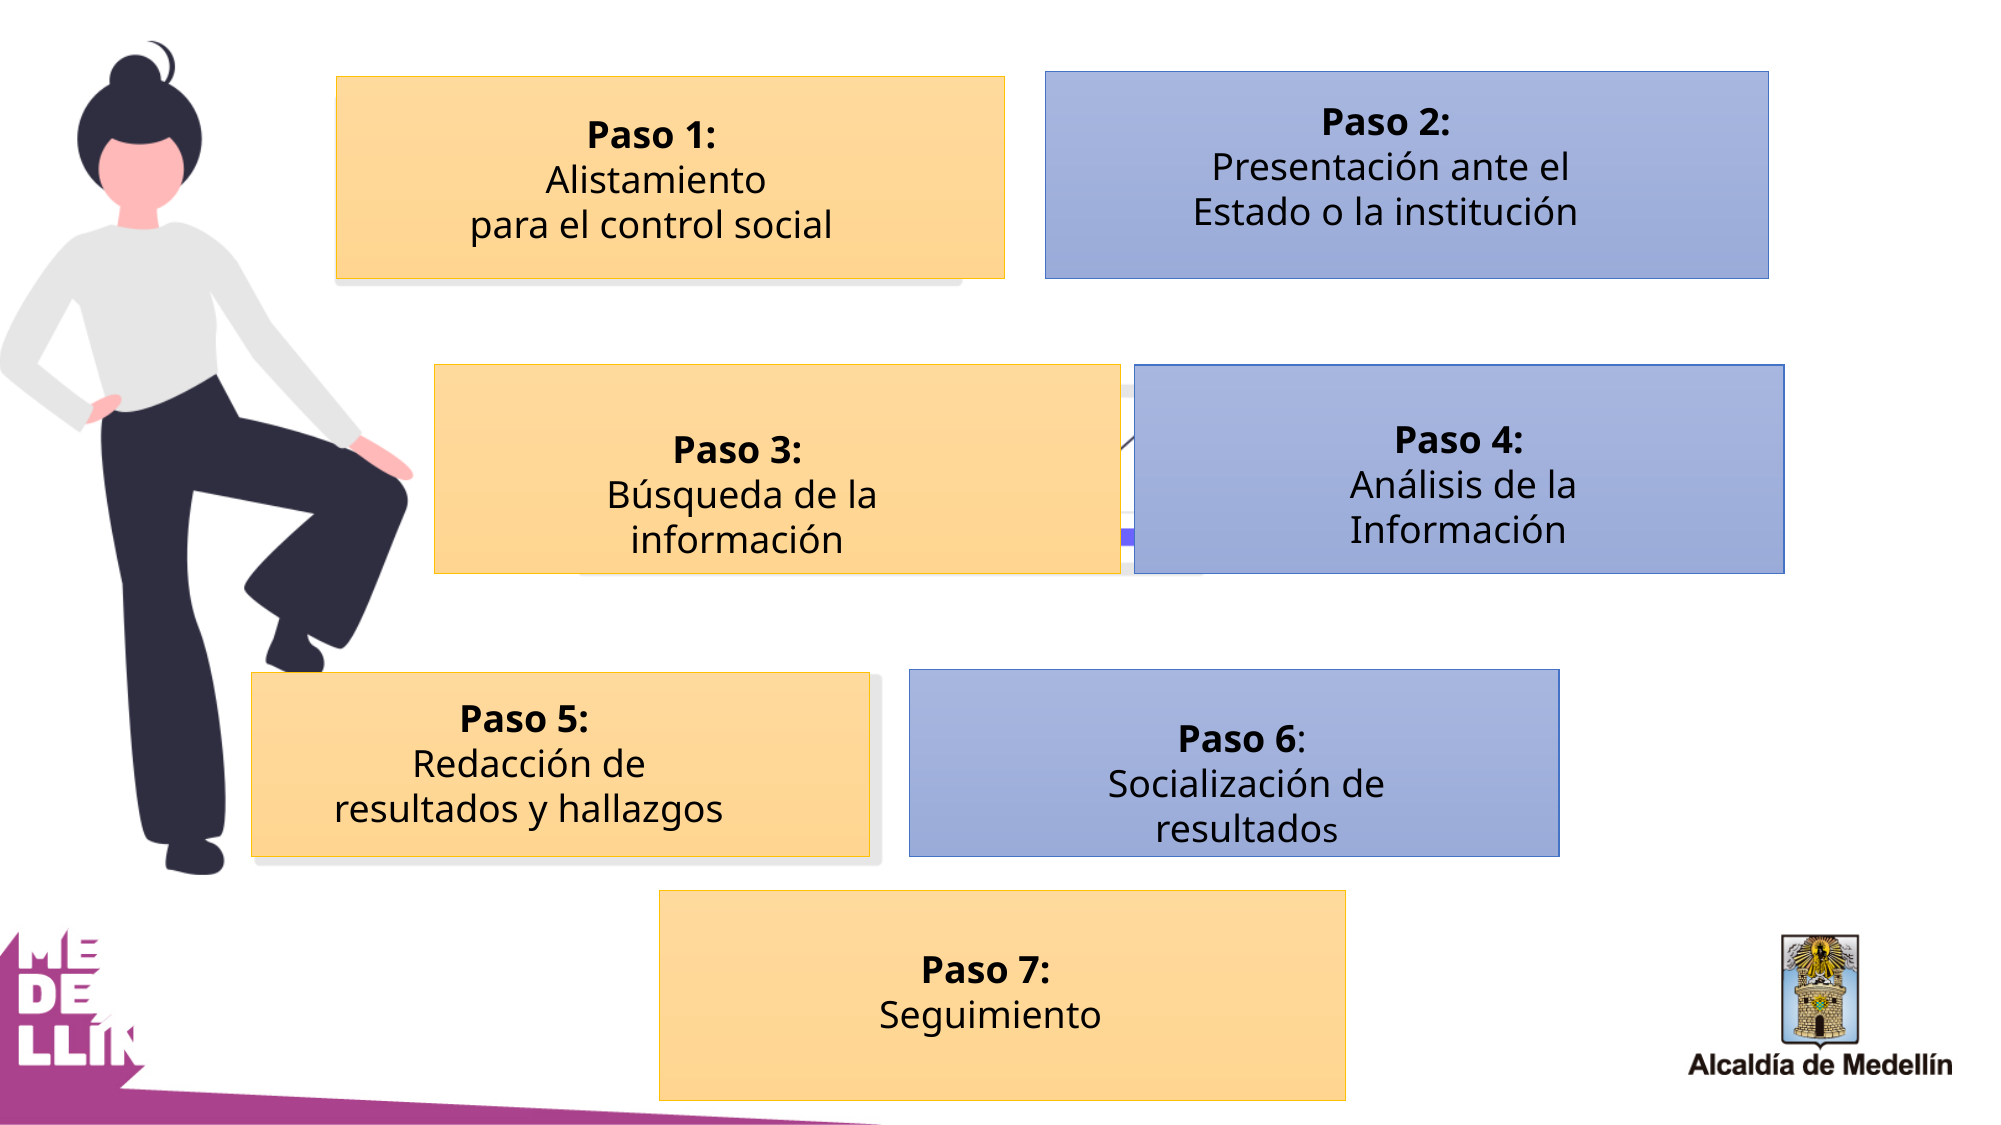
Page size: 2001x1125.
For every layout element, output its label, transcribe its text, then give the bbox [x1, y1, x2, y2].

text_box [659, 901, 1346, 1101]
text_box [1350, 71, 1769, 279]
text_box Paso 2: Presentación ante el Estado o la institución [1350, 91, 1604, 241]
text_box [1350, 669, 1560, 857]
text_box Paso 6: Socialización de resultados [1350, 707, 1490, 858]
text_box Paso 4: Análisis de la Información [1350, 408, 1677, 559]
text_box Paso 7: Seguimiento [777, 938, 1204, 1044]
text_box [1350, 364, 1785, 574]
picture [0, 0, 2001, 1125]
